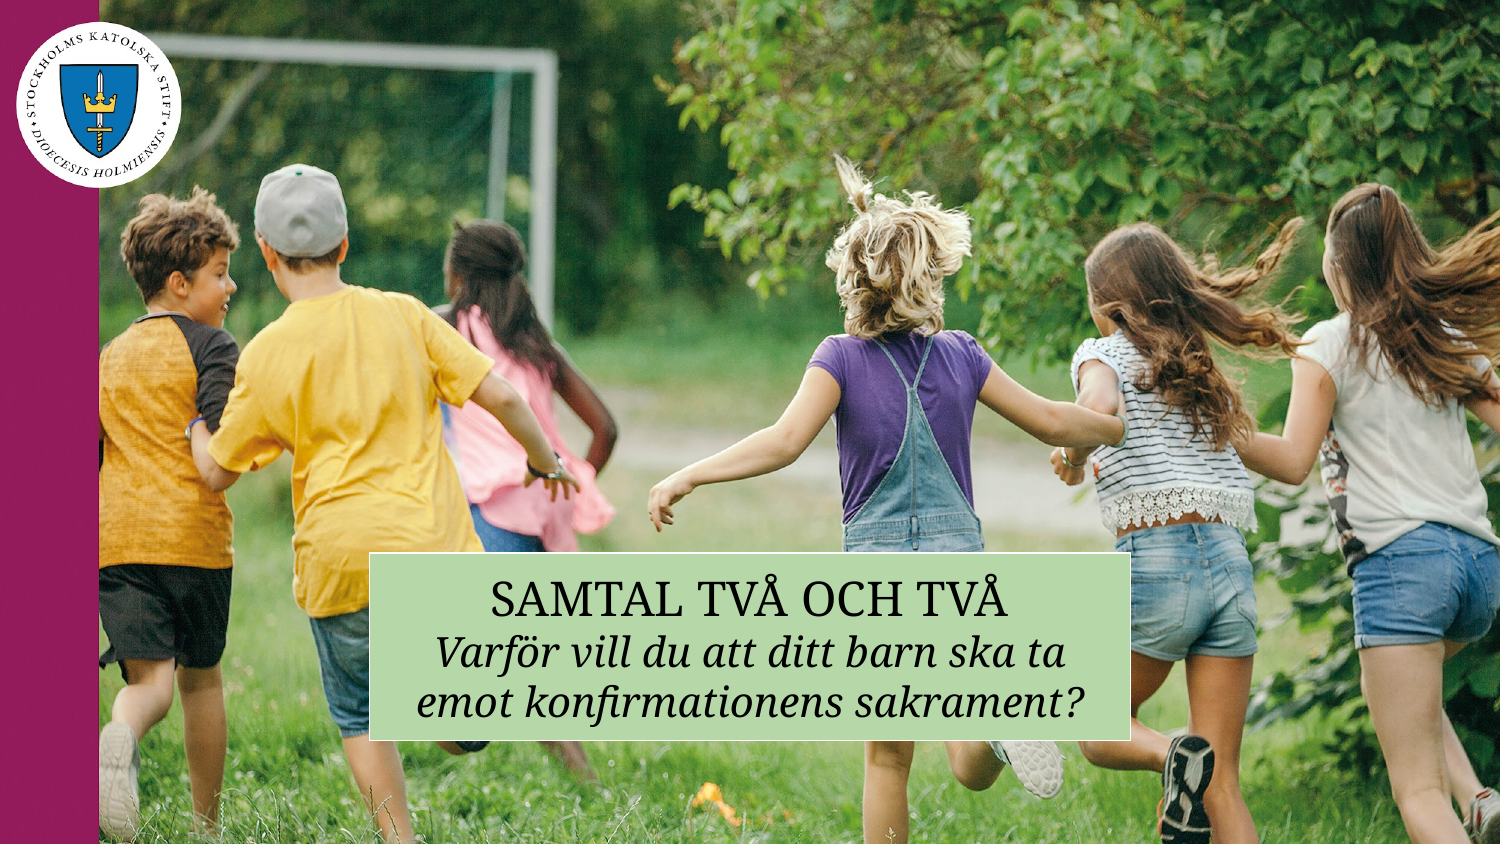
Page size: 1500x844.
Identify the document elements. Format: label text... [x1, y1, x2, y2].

picture [0, 0, 1500, 844]
text_box SAMTAL TVÅ OCH TVÅ Varför vill du att ditt barn ska ta emot konfirmationens sakrament? [369, 553, 1131, 741]
